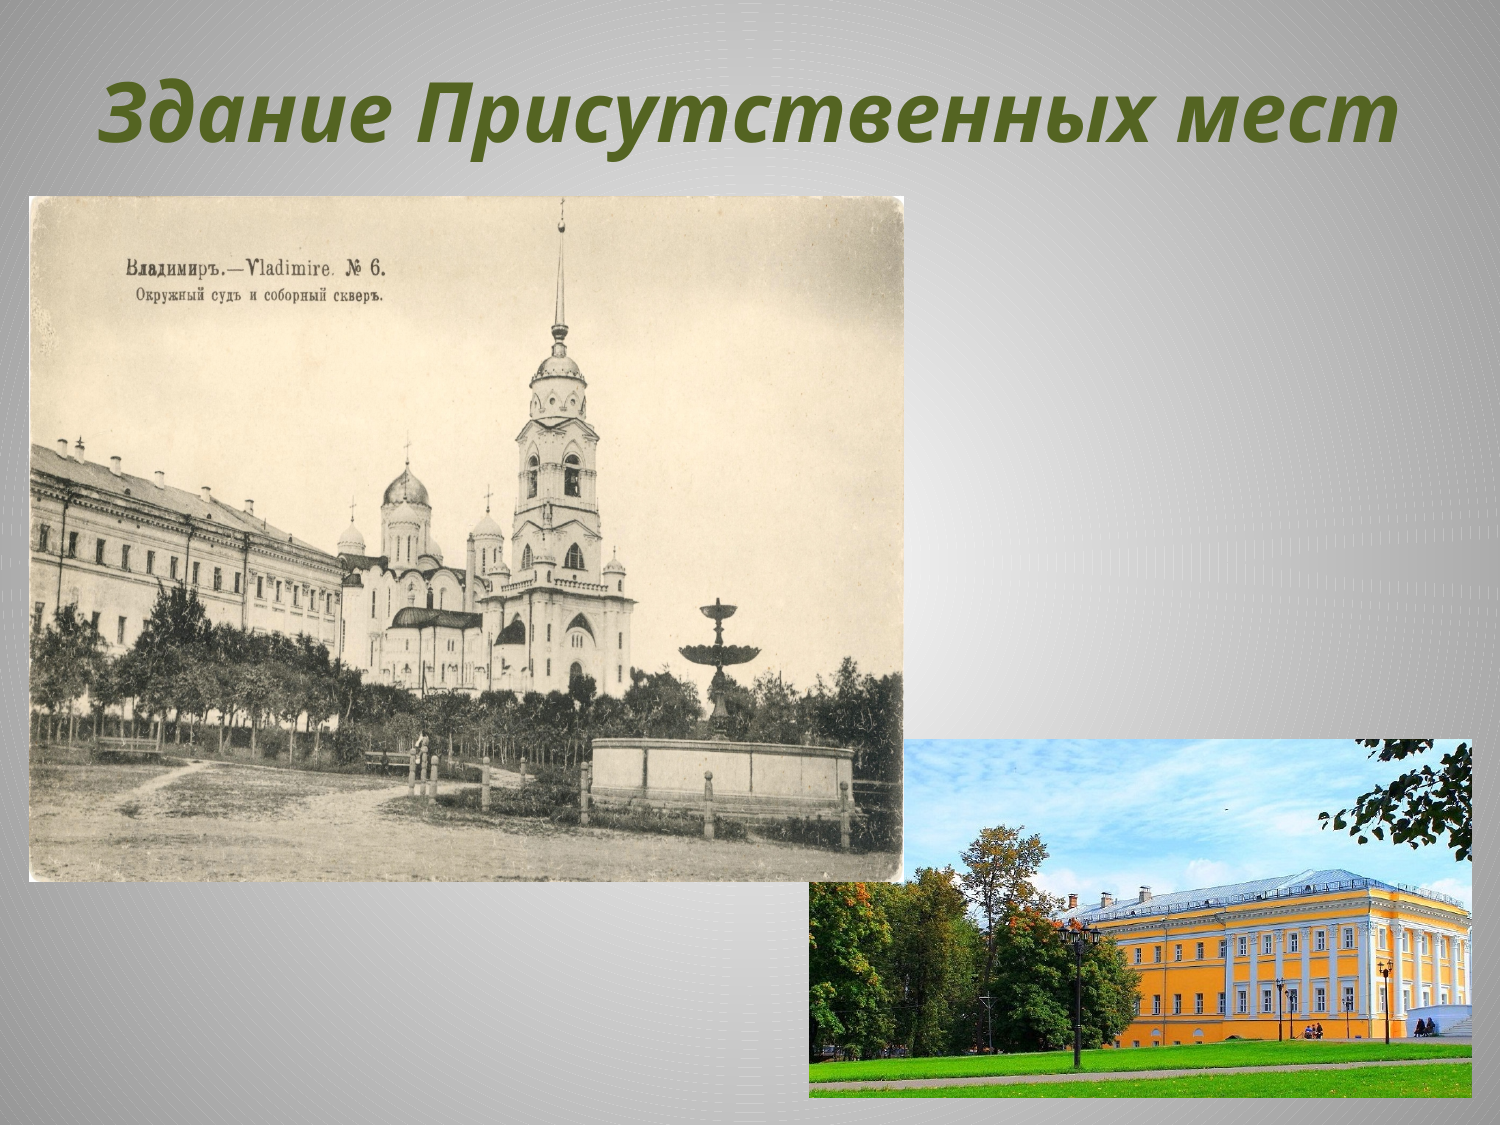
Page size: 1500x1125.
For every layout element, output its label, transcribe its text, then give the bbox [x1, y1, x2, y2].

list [808, 739, 1472, 1098]
title Здание Присутственных мест [75, 45, 1425, 173]
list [29, 196, 904, 882]
